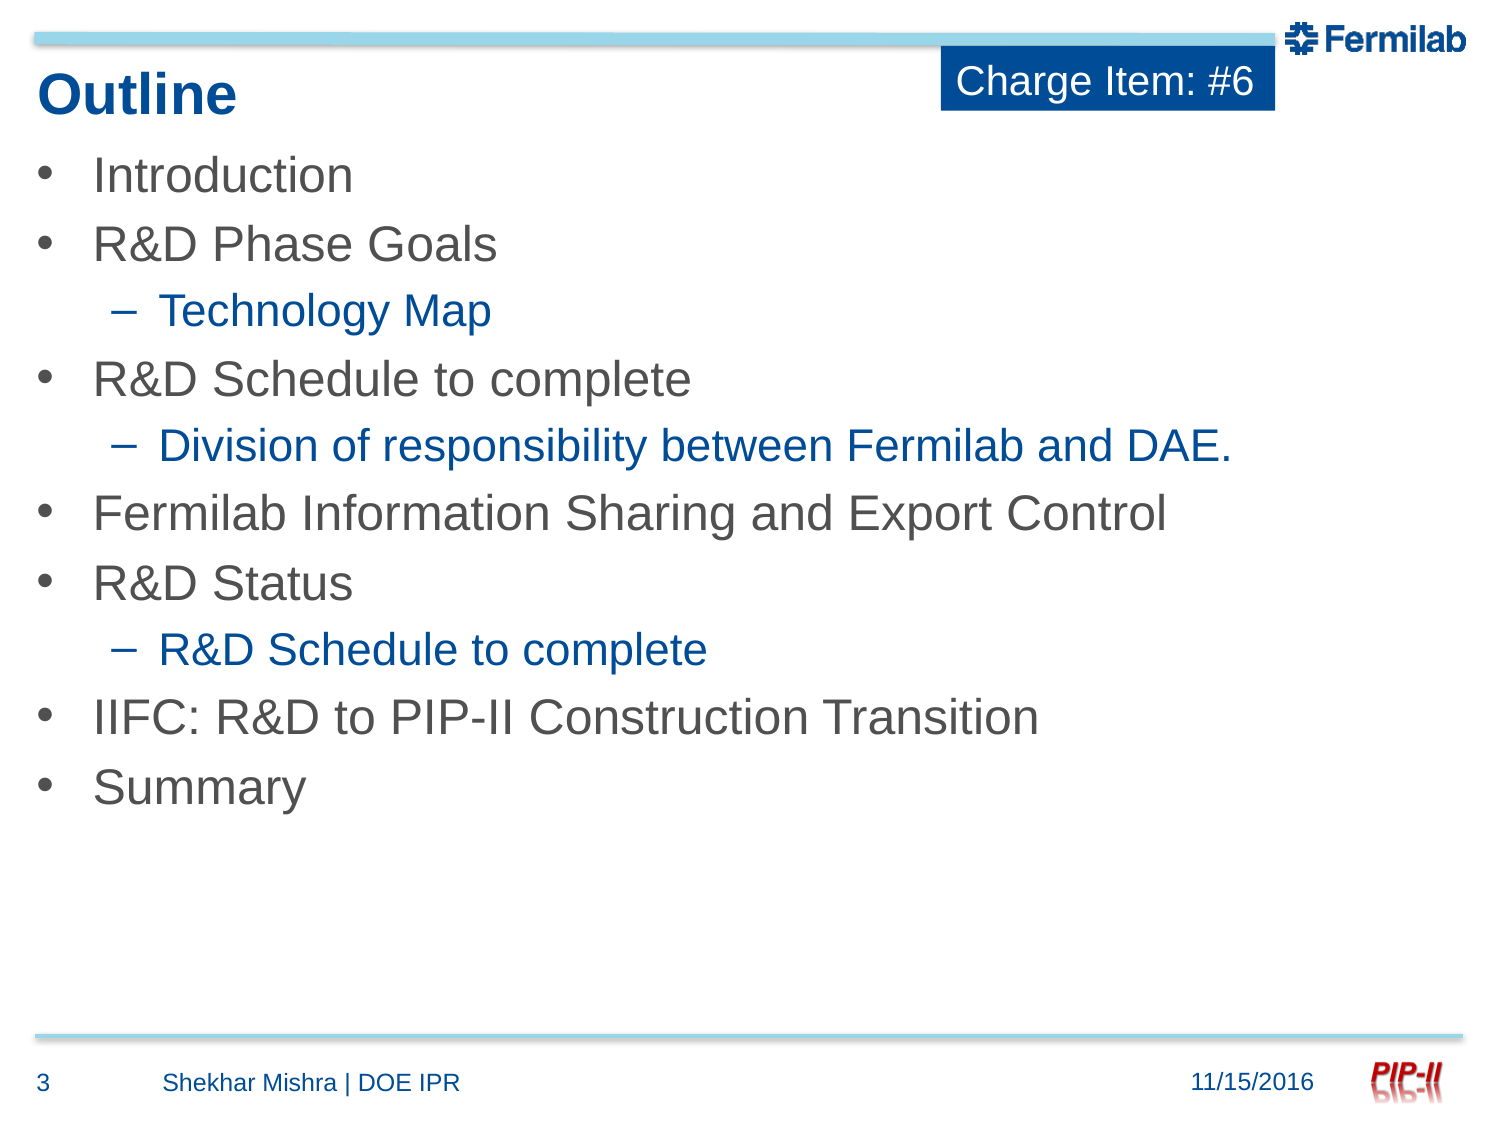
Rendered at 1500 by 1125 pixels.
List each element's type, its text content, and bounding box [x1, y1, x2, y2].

title Outline [37, 56, 1463, 127]
text_box Charge Item: #6 [940, 45, 1276, 111]
picture [1285, 22, 1466, 55]
footer Shekhar Mishra | DOE IPR [162, 1066, 1104, 1107]
slide_number 3 [36, 1066, 105, 1106]
list Introduction R&D Phase Goals Technology Map R&D Schedule to complete Division of responsibility between Fermilab and DAE. Fermilab Information Sharing and Export Control R&D Status R&D Schedule to complete IIFC: R&D to PIP-II Construction Transition Summary [36, 141, 1460, 1037]
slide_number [1190, 1065, 1321, 1106]
picture [1352, 1046, 1477, 1115]
